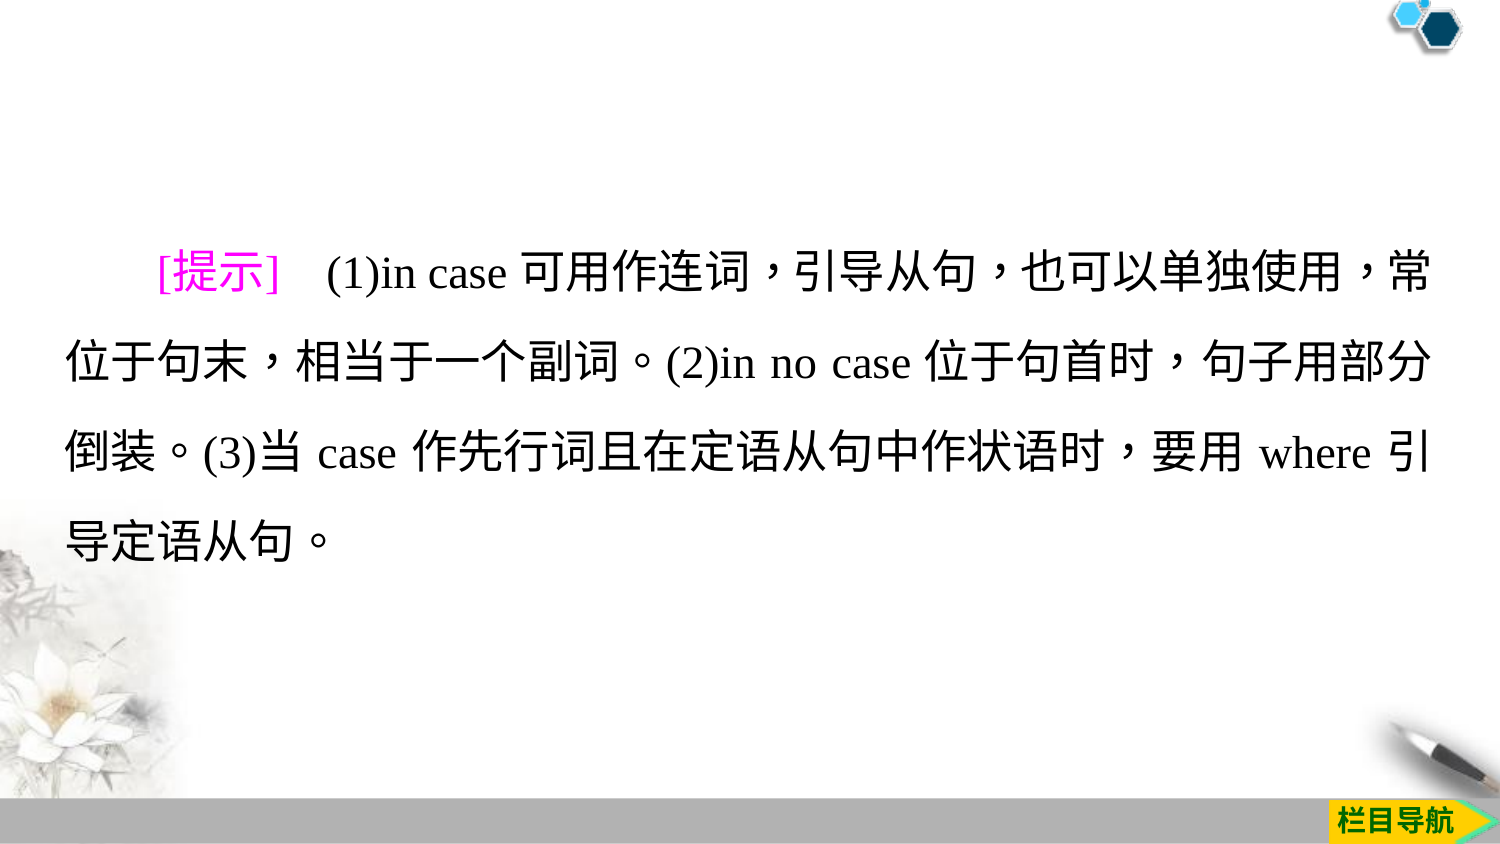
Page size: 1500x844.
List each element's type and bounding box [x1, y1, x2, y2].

picture [0, 0, 1500, 798]
text_box [64, 241, 1436, 602]
picture [1329, 800, 1500, 844]
